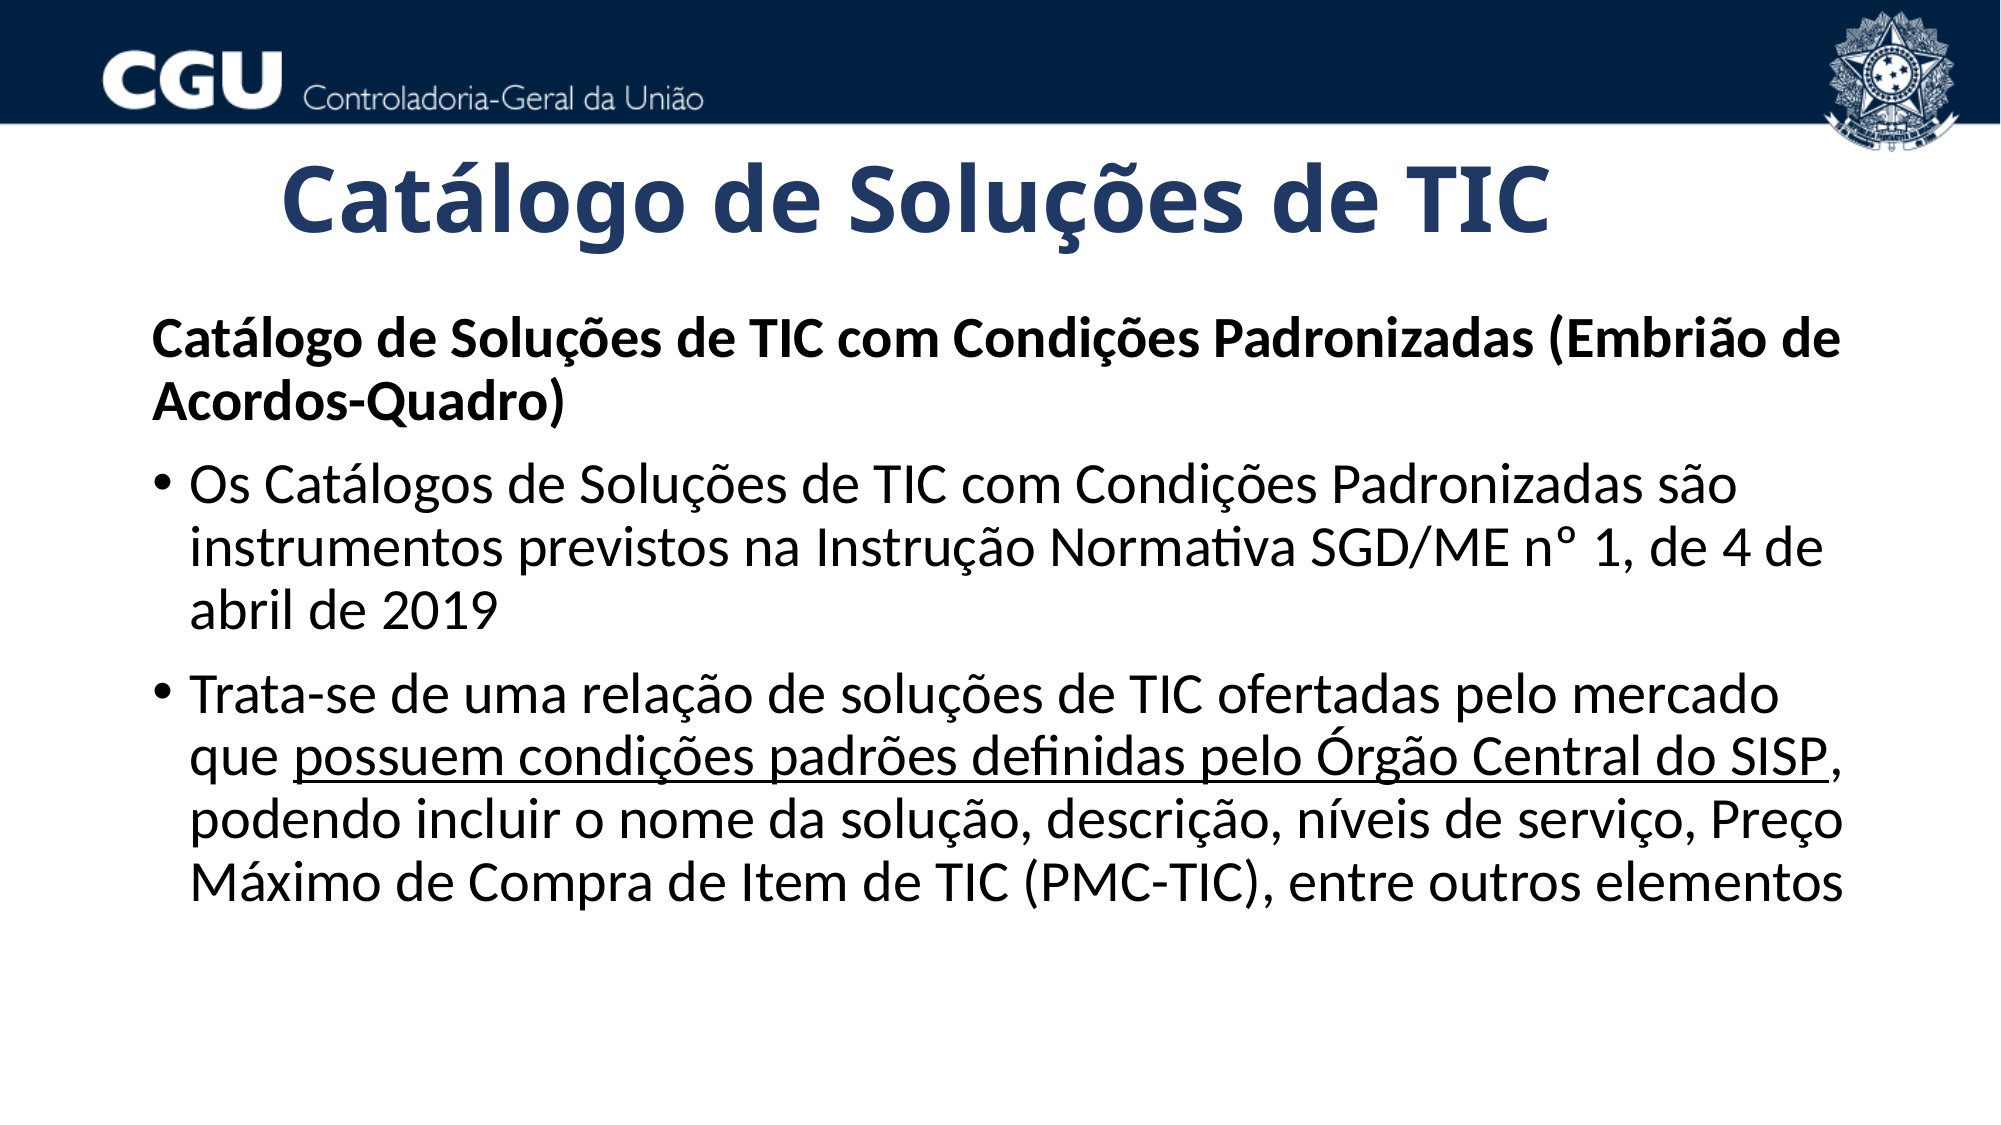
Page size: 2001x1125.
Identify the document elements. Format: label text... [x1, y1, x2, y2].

text_box Catálogo de Soluções de TIC [137, 132, 1697, 258]
picture [0, 0, 2001, 1125]
list Catálogo de Soluções de TIC com Condições Padronizadas (Embrião de Acordos-Quadro) Os Catálogos de Soluções de TIC com Condições Padronizadas são instrumentos previstos na Instrução Normativa SGD/ME nº 1, de 4 de abril de 2019 Trata-se de uma relação de soluções de TIC ofertadas pelo mercado que possuem condições padrões definidas pelo Órgão Central do SISP, podendo incluir o nome da solução, descrição, níveis de serviço, Preço Máximo de Compra de Item de TIC (PMC-TIC), entre outros elementos [137, 299, 1863, 1014]
